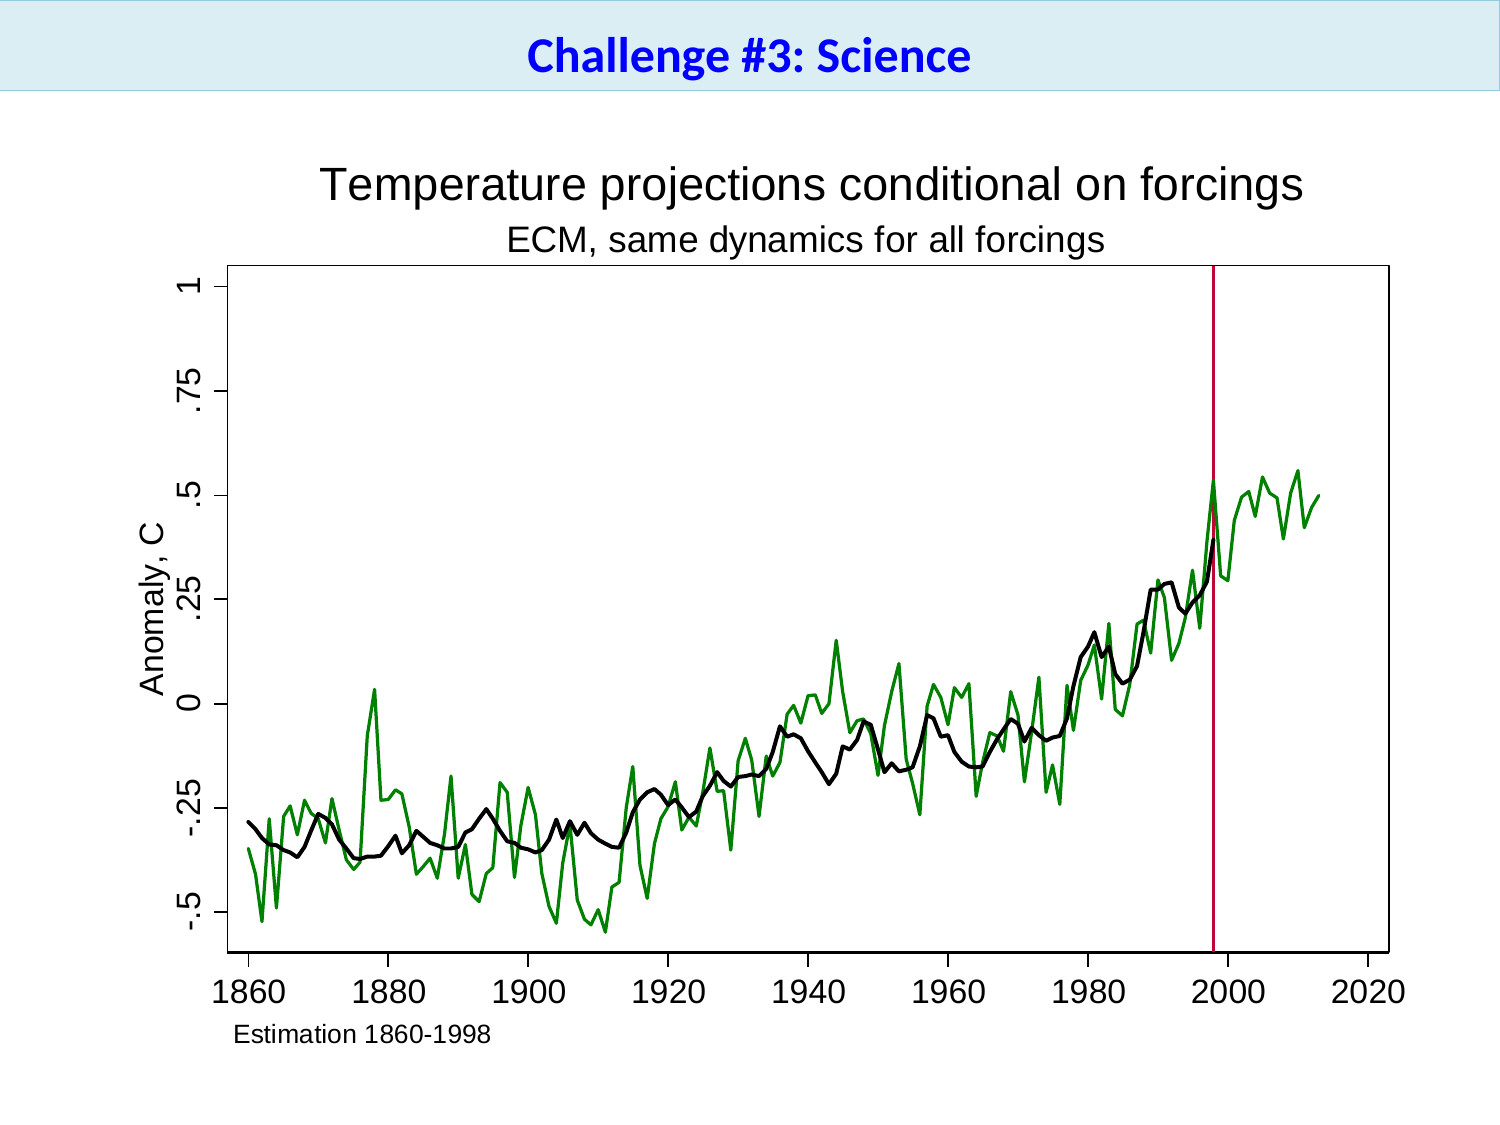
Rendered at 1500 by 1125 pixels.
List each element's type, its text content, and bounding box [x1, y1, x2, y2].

picture [83, 112, 1435, 1101]
text_box Challenge #3: Science [0, 0, 1500, 91]
